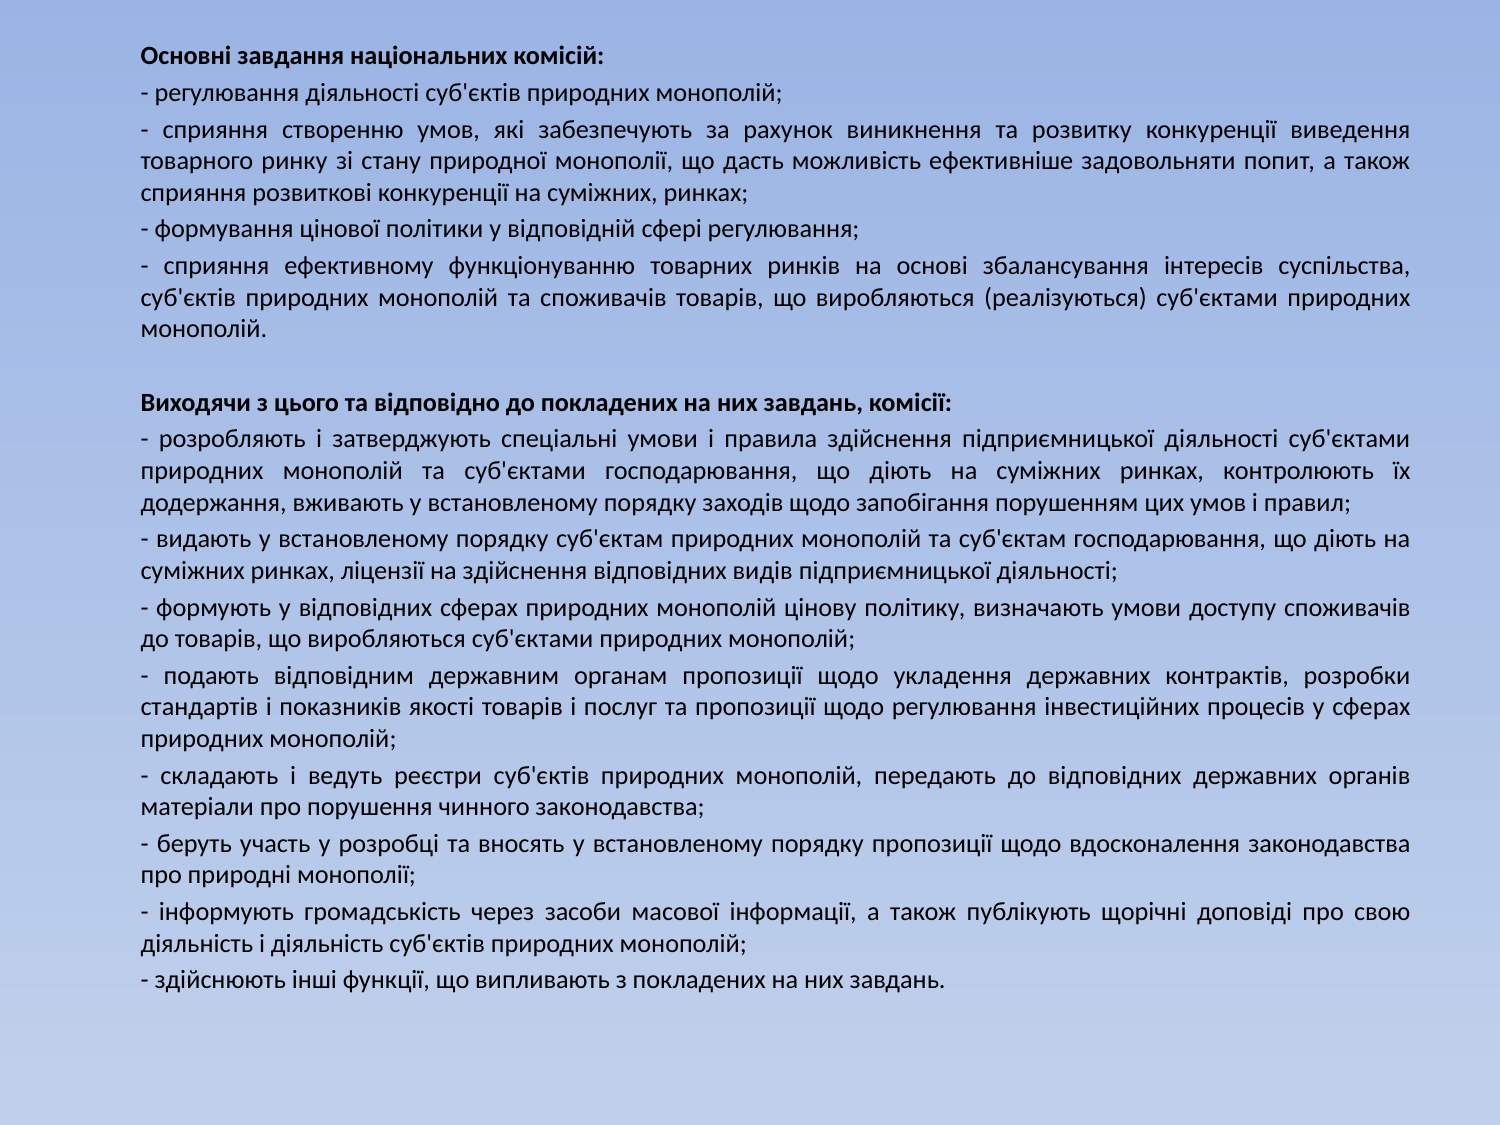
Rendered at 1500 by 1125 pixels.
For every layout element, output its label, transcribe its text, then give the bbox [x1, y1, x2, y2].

list Основні завдання національних комісій: - регулювання діяльності суб'єктів природних монополій; - сприяння створенню умов, які забезпечують за рахунок виникнення та розвитку конкуренції виведення товарного ринку зі стану природної монополії, що дасть можливість ефективніше задовольняти попит, а також сприяння розвиткові конкуренції на суміжних, ринках; - формування цінової політики у відповідній сфері регулювання; - сприяння ефективному функціонуванню товарних ринків на основі збалансування інтересів суспільства, суб'єктів природних монополій та споживачів товарів, що виробляються (реалізуються) суб'єктами природних монополій. Виходячи з цього та відповідно до покладених на них завдань, комісії: - розробляють і затверджують спеціальні умови і правила здійснення підприємницької діяльності суб'єктами природних монополій та суб'єктами господарювання, що діють на суміжних ринках, контролюють їх додержання, вживають у встановленому порядку заходів щодо запобігання порушенням цих умов і правил; - видають у встановленому порядку суб'єктам природних монополій та суб'єктам господарювання, що діють на суміжних ринках, ліцензії на здійснення відповідних видів підприємницької діяльності; - формують у відповідних сферах природних монополій цінову політику, визначають умови доступу споживачів до товарів, що виробляються суб'єктами природних монополій; - подають відповідним державним органам пропозиції щодо укладення державних контрактів, розробки стандартів і показників якості товарів і послуг та пропозиції щодо регулювання інвестиційних процесів у сферах природних монополій; - складають і ведуть реєстри суб'єктів природних монополій, передають до відповідних державних органів матеріали про порушення чинного законодавства; - беруть участь у розробці та вносять у встановленому порядку пропозиції щодо вдосконалення законодавства про природні монополії; - інформують громадськість через засоби масової інформації, а також публікують щорічні доповіді про свою діяльність і діяльність суб'єктів природних монополій; - здійснюють інші функції, що випливають з покладених на них завдань. [75, 30, 1425, 1005]
